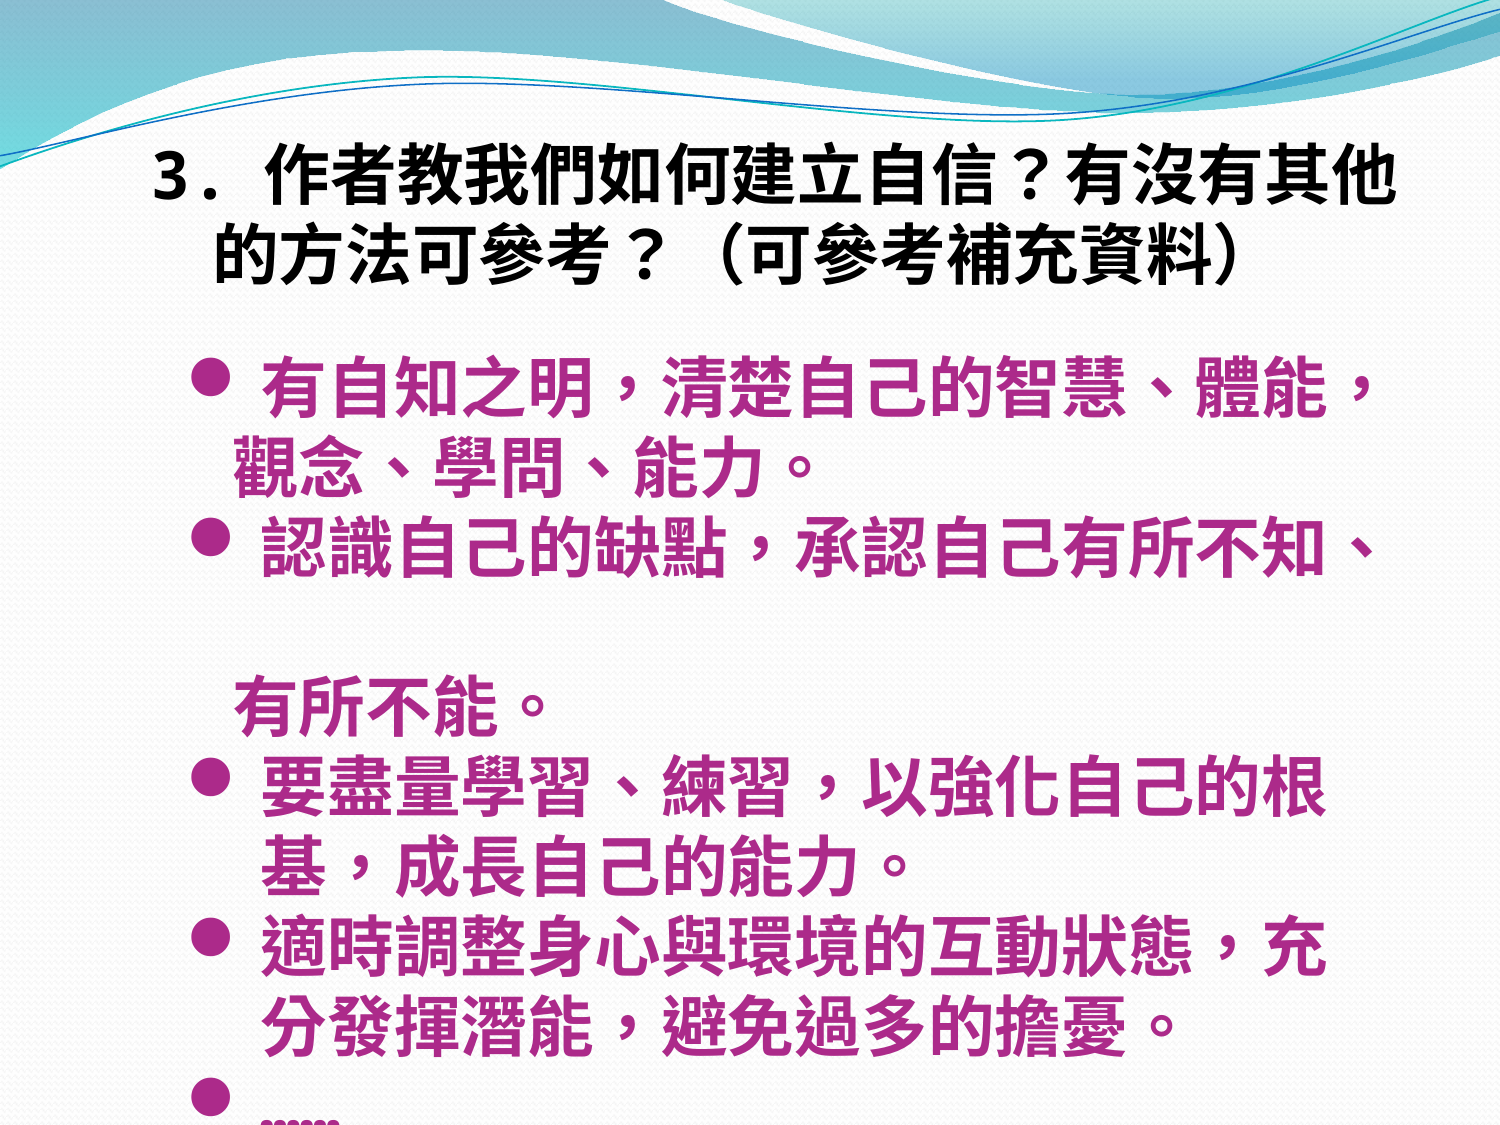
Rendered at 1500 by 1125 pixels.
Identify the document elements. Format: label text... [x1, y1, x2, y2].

text_box 有自知之明，清楚自己的智慧、體能， 觀念、學問、能力。 認識自己的缺點，承認自己有所不知、 有所不能。 要盡量學習、練習，以強化自己的根基，成長自己的能力。 適時調整身心與環境的互動狀態，充分發揮潛能，避免過多的擔憂。 …… [171, 338, 1365, 1125]
text_box 3. 作者教我們如何建立自信？有沒有其他 的方法可參考？（可參考補充資料） [135, 125, 1424, 300]
